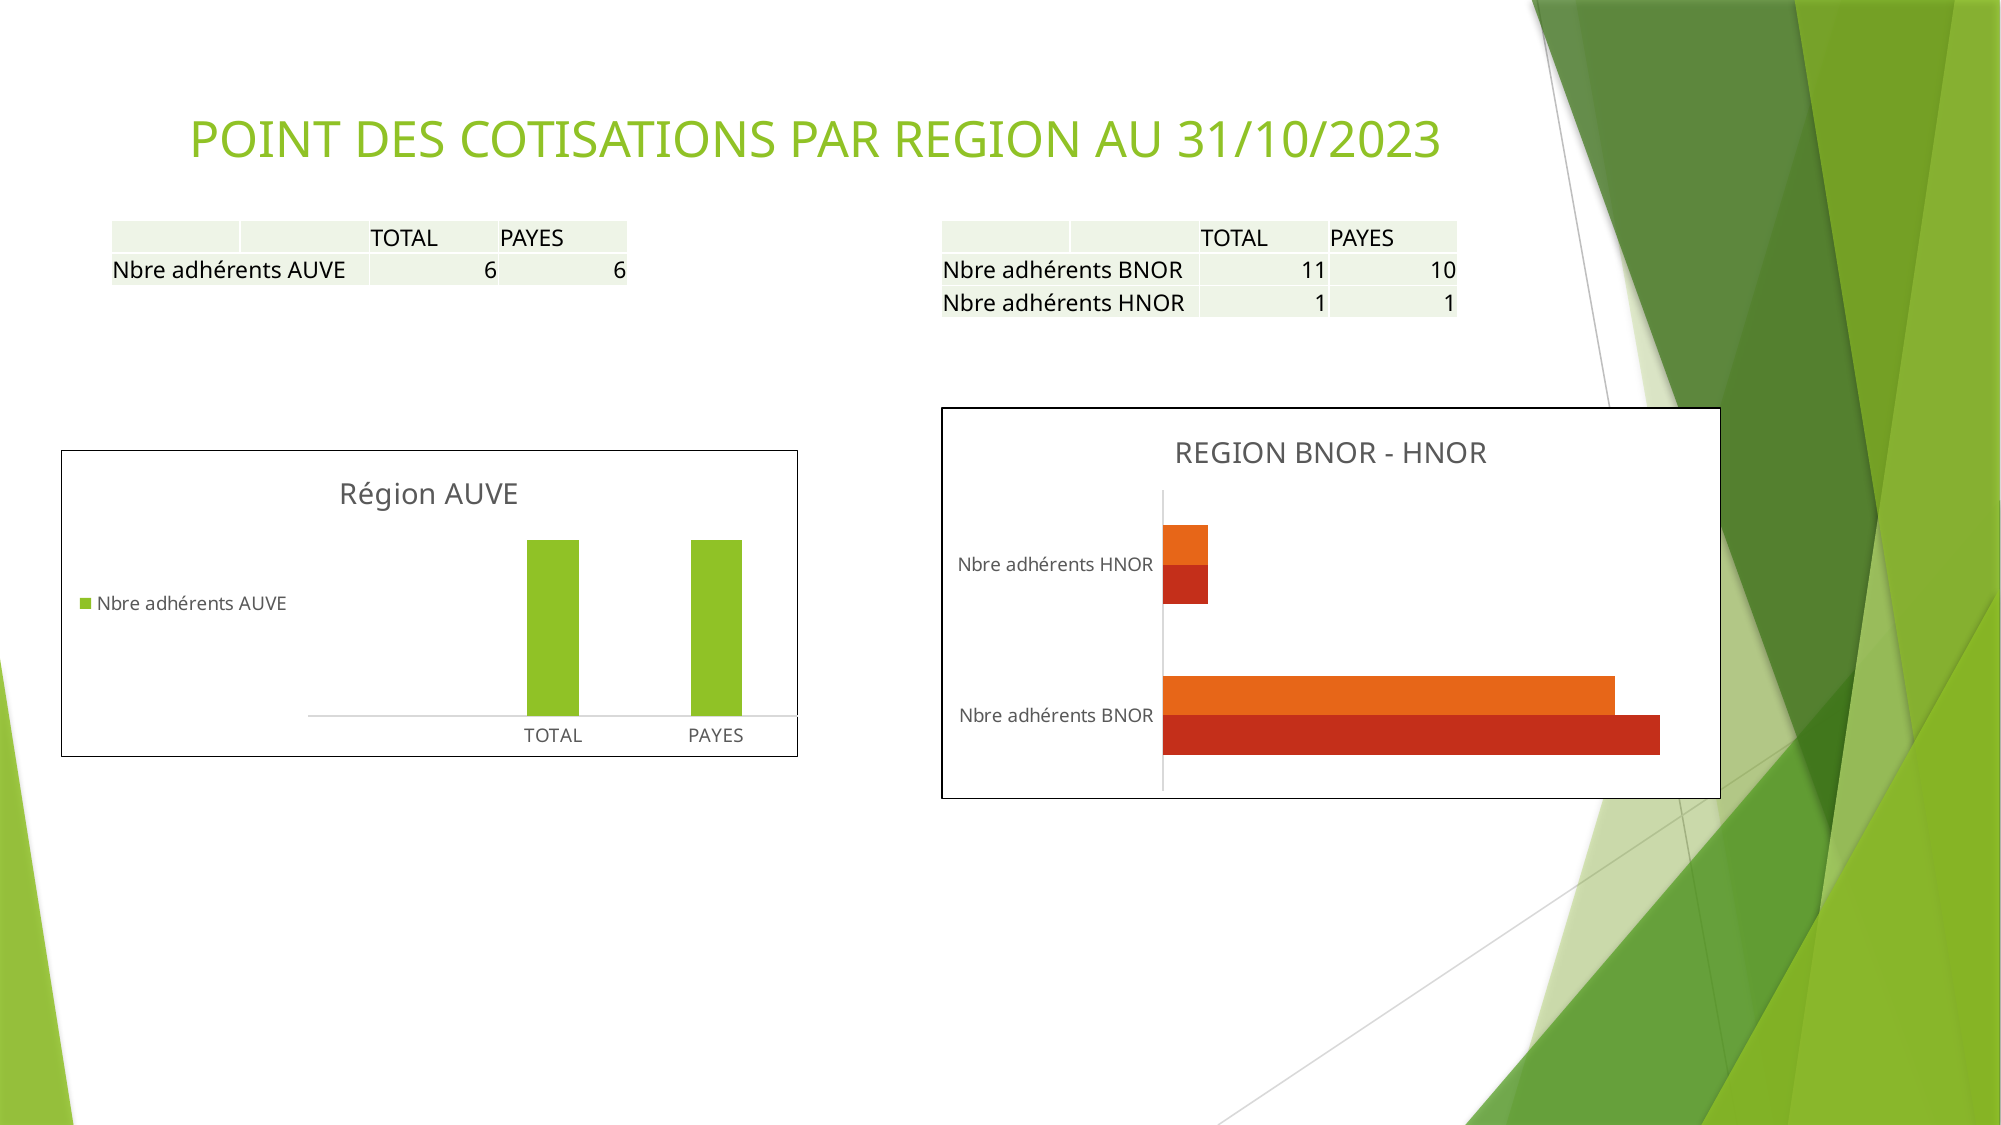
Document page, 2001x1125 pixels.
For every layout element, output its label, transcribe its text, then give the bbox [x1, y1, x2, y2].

table_cell 11 [1200, 254, 1328, 285]
table_header [112, 221, 239, 252]
table_cell 6 [370, 254, 498, 285]
table_header [942, 221, 1069, 252]
table_header PAYES [499, 221, 627, 252]
table_header [1071, 221, 1199, 252]
title POINT DES COTISATIONS PAR REGION AU 31/10/2023 [111, 99, 1522, 207]
table_header TOTAL [370, 221, 498, 252]
table_cell Nbre adhérents AUVE [112, 254, 369, 285]
table_header [241, 221, 369, 252]
chart [940, 406, 1722, 800]
table_cell 1 [1330, 286, 1457, 317]
table_cell Nbre adhérents BNOR [942, 254, 1199, 285]
table_cell 10 [1330, 254, 1457, 285]
table_cell 1 [1200, 286, 1328, 317]
table_header PAYES [1330, 221, 1457, 252]
table_cell Nbre adhérents HNOR [942, 286, 1199, 317]
chart [60, 449, 800, 758]
table_header TOTAL [1200, 221, 1328, 252]
table_cell 6 [499, 254, 627, 285]
